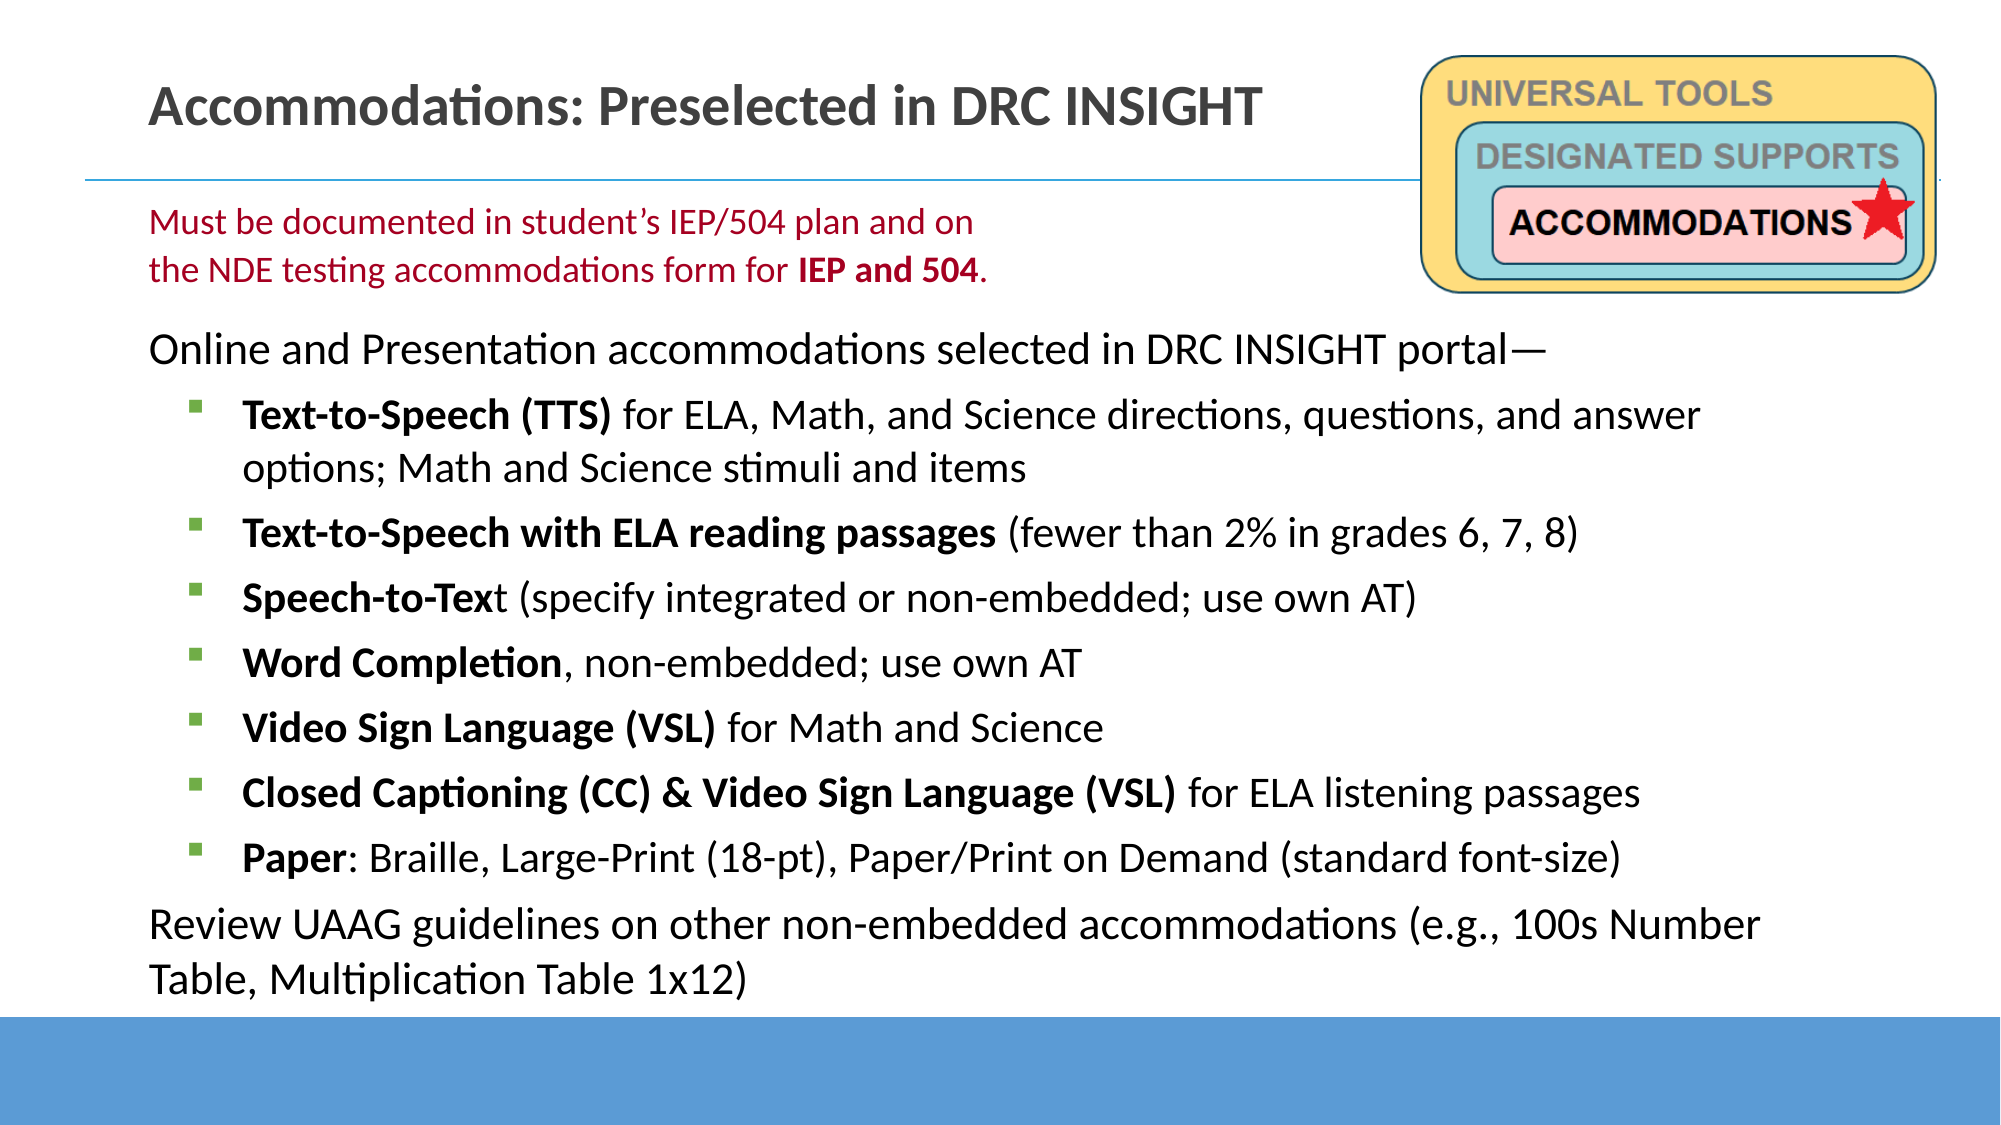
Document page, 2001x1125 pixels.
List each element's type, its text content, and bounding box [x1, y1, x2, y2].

title Accommodations: Preselected in DRC INSIGHT [133, 33, 1859, 180]
text_box Must be documented in student’s IEP/504 plan and on the NDE testing accommodations form for IEP and 504. [133, 187, 1034, 297]
list Online and Presentation accommodations selected in DRC INSIGHT portal— Text-to-Speech (TTS) for ELA, Math, and Science directions, questions, and answer options; Math and Science stimuli and items Text-to-Speech with ELA reading passages (fewer than 2% in grades 6, 7, 8) Speech-to-Text (specify integrated or non-embedded; use own AT) Word Completion, non-embedded; use own AT Video Sign Language (VSL) for Math and Science Closed Captioning (CC) & Video Sign Language (VSL) for ELA listening passages Paper: Braille, Large-Print (18-pt), Paper/Print on Demand (standard font-size) Review UAAG guidelines on other non-embedded accommodations (e.g., 100s Number Table, Multiplication Table 1x12) [133, 310, 1824, 1011]
picture [1420, 55, 1939, 297]
